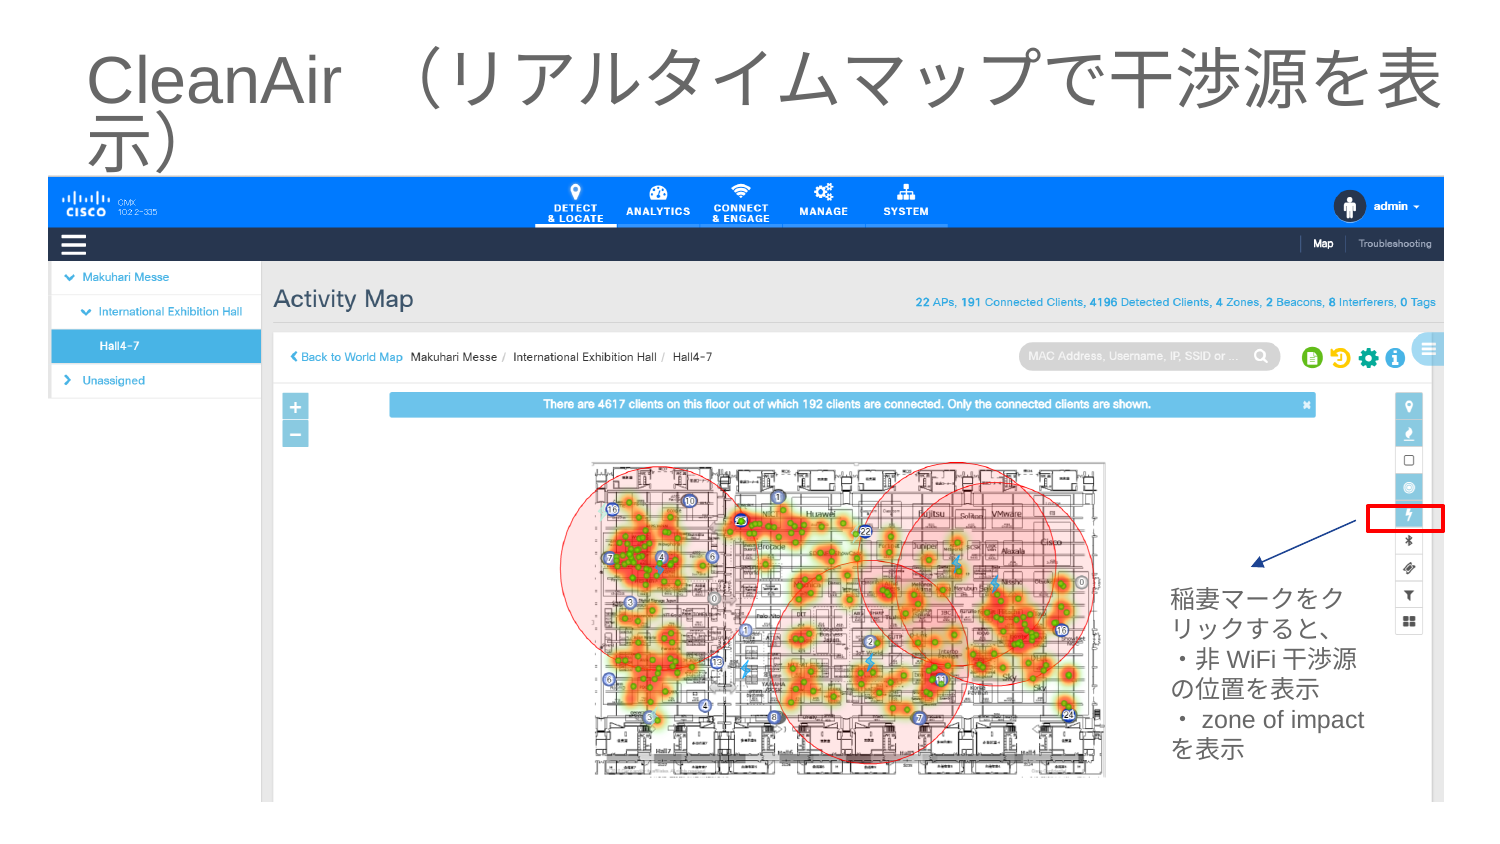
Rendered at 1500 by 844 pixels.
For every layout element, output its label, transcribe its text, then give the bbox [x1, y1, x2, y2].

title CleanAir （リアルタイムマップで干渉源を表示） [71, 55, 1476, 176]
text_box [1250, 520, 1357, 568]
picture [48, 175, 1444, 803]
